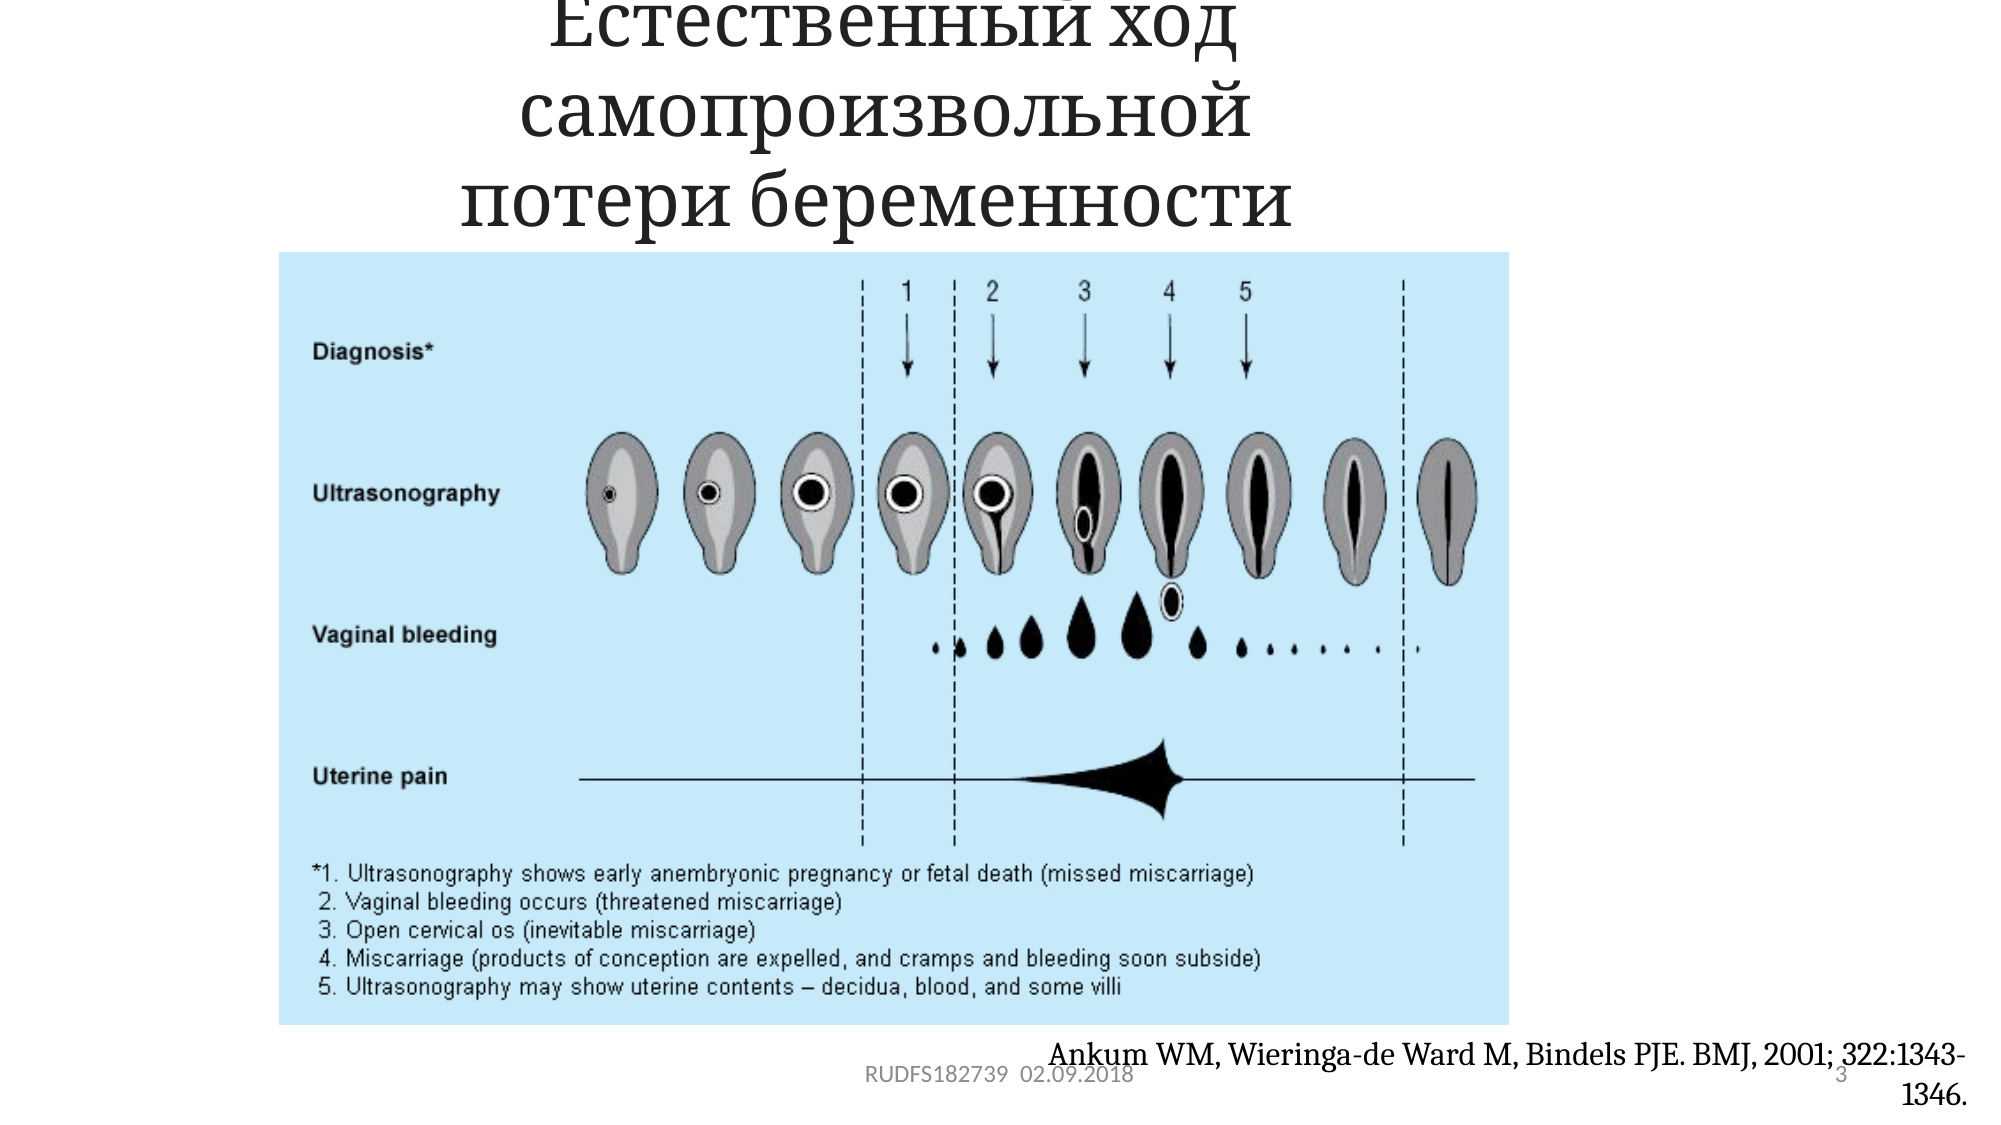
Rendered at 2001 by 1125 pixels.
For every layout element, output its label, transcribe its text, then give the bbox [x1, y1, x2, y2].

text_box Ankum WM, Wieringa-de Ward M, Bindels PJE. BMJ, 2001; 322:1343-1346. [982, 1024, 1983, 1120]
picture [279, 252, 1509, 1025]
title Естественный ход самопроизвольной потери беременности [198, 0, 1589, 242]
slide_number 3 [1412, 1042, 1863, 1103]
footer RUDFS182739 02.09.2018 [662, 1042, 1338, 1103]
